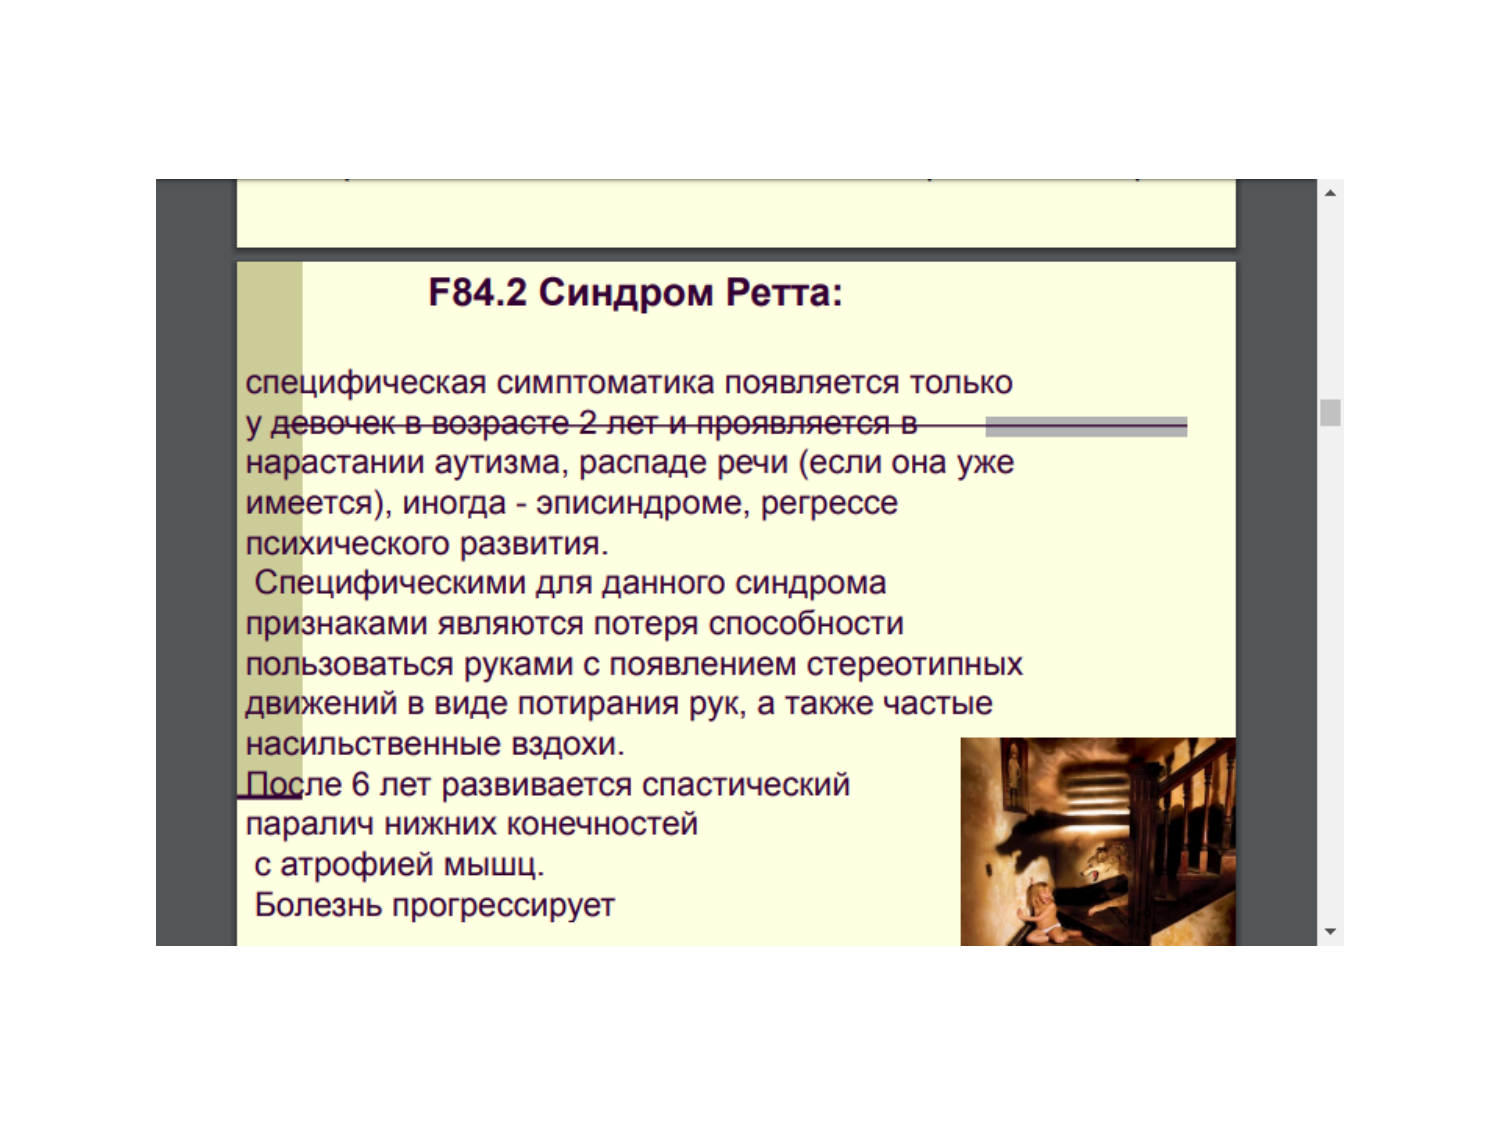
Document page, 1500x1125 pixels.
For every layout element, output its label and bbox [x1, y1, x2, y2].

picture [155, 179, 1344, 946]
